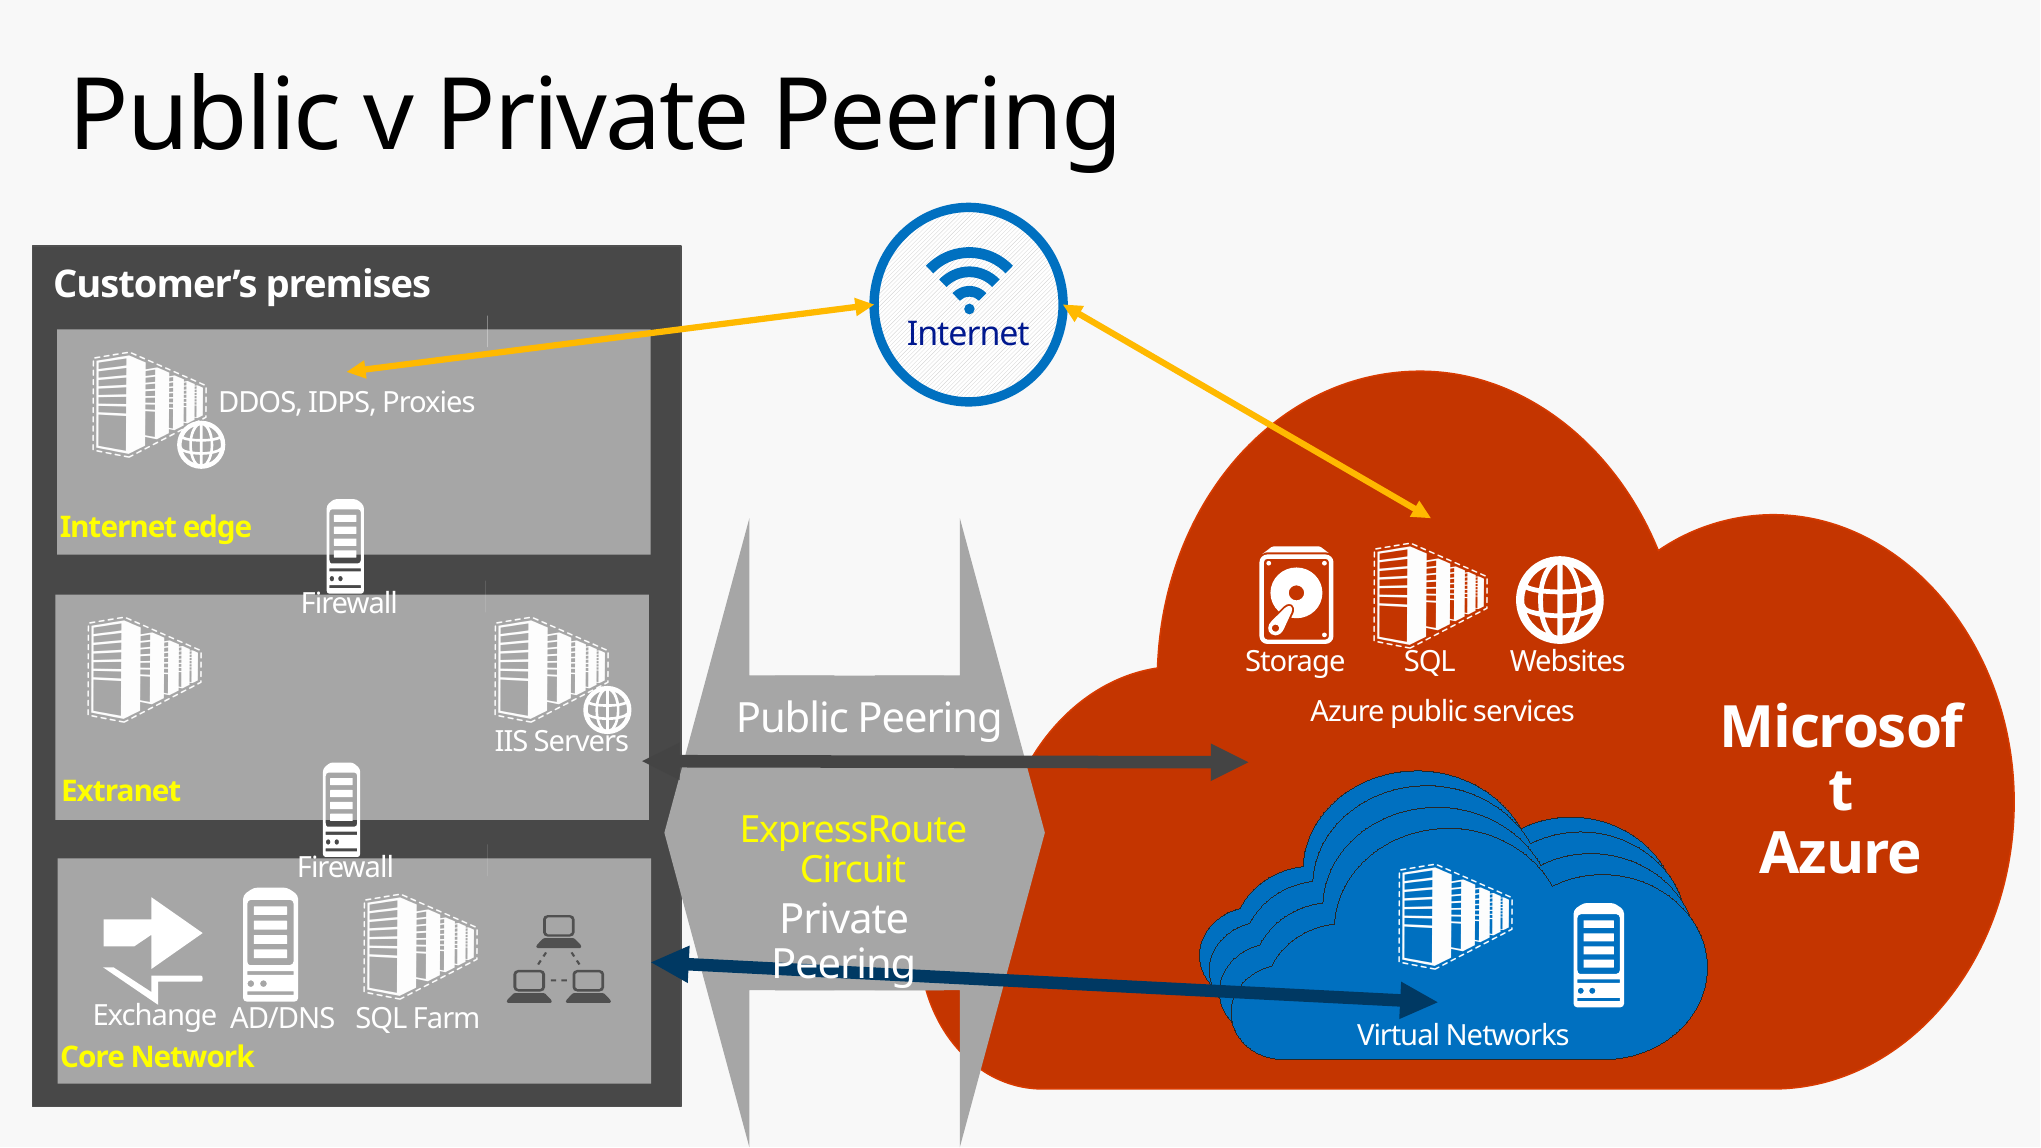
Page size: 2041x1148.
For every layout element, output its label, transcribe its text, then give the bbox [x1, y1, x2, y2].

title Public v Private Peering [45, 48, 1996, 199]
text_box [22, 207, 2015, 1148]
